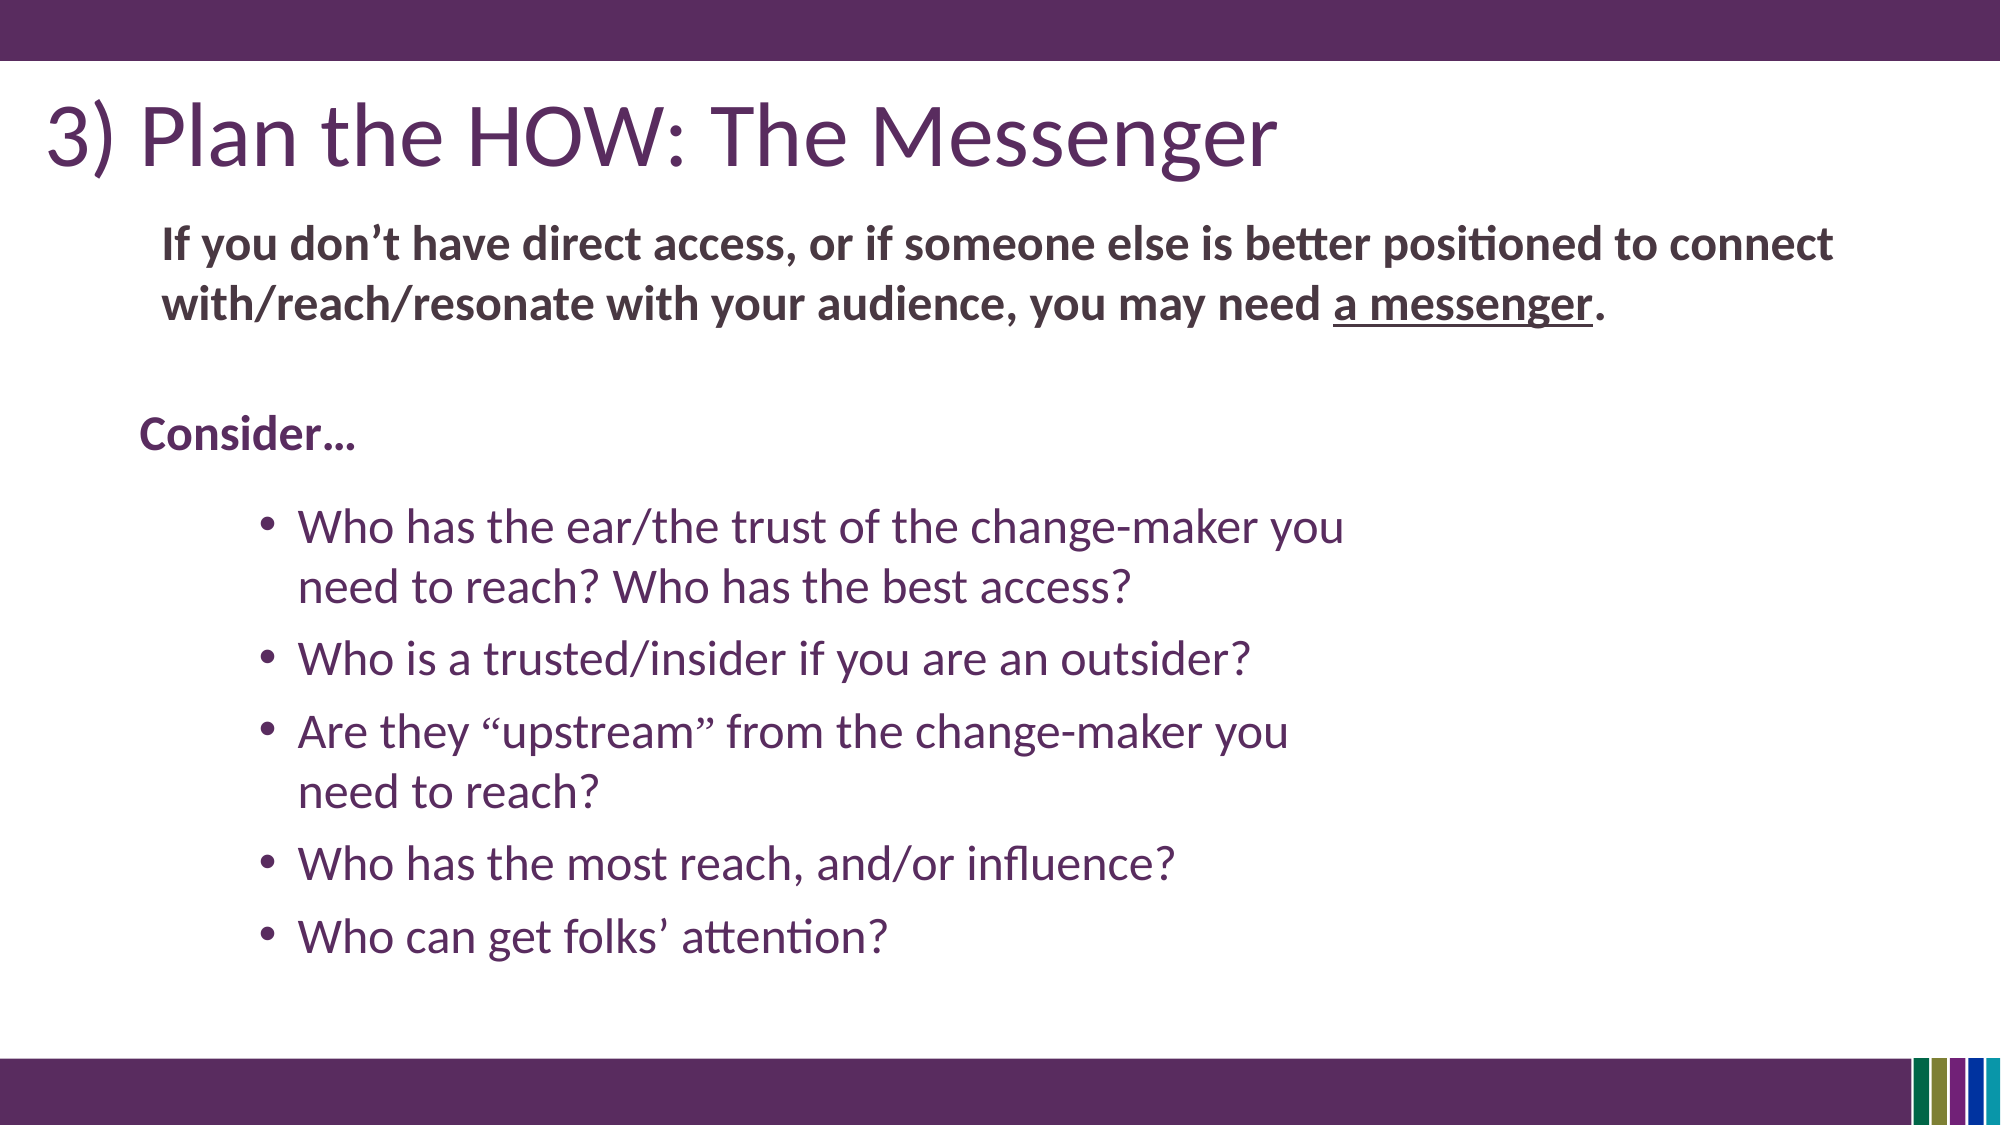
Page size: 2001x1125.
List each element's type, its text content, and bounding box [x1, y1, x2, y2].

text_box If you don’t have direct access, or if someone else is better positioned to connect with/reach/resonate with your audience, you may need a messenger. [146, 203, 1854, 340]
text_box Who has the ear/the trust of the change-maker you need to reach? Who has the best access? Who is a trusted/insider if you are an outsider? Are they “upstream” from the change-maker you need to reach? Who has the most reach, and/or influence? Who can get folks’ attention? [243, 485, 1392, 1091]
title 3) Plan the HOW: The Messenger [29, 28, 1755, 246]
text_box Consider… [124, 391, 971, 469]
